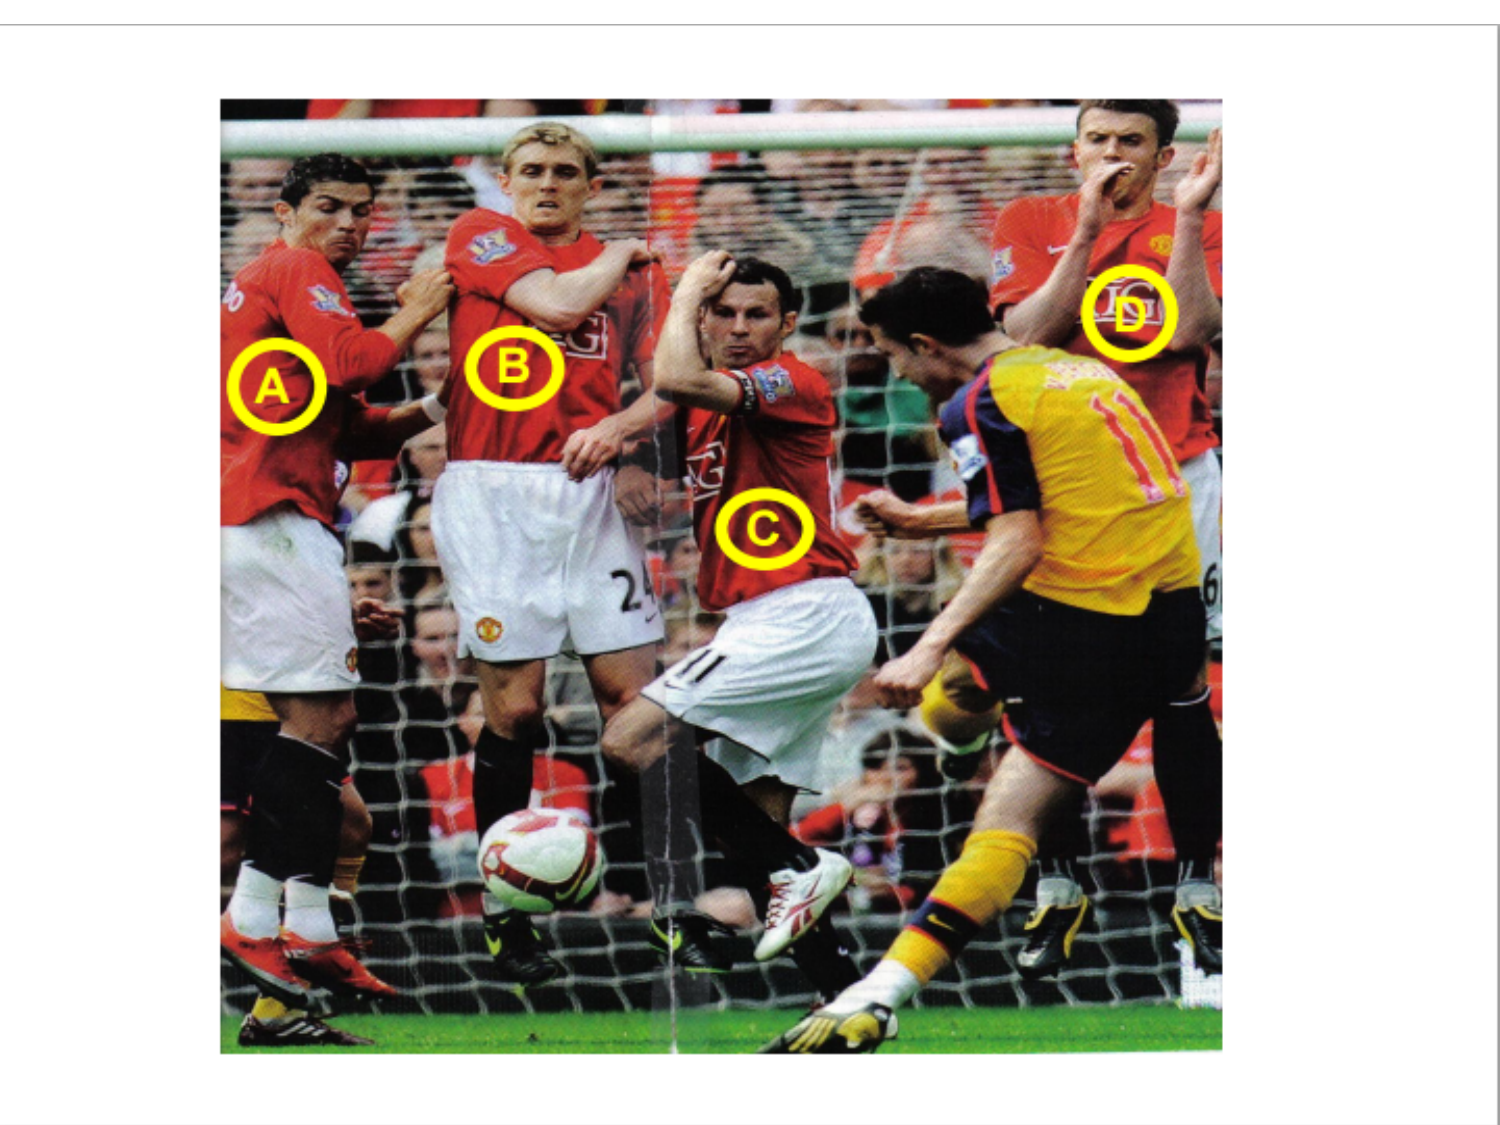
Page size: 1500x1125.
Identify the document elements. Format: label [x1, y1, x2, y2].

list [0, 24, 1500, 1125]
